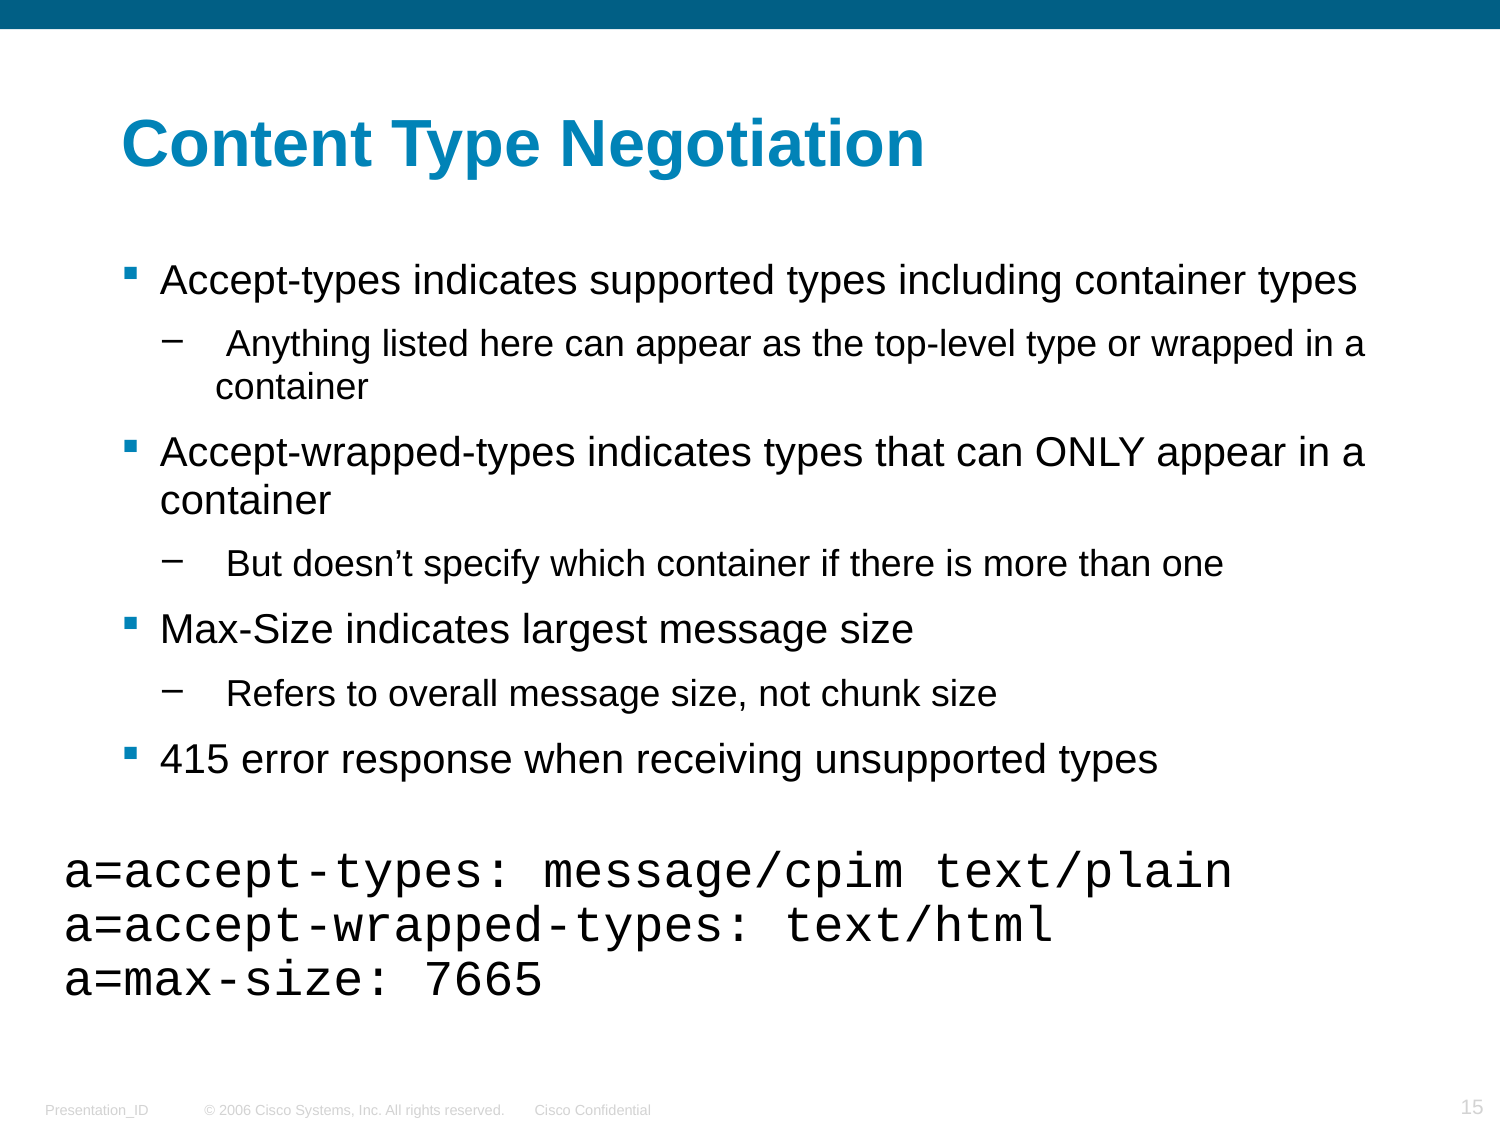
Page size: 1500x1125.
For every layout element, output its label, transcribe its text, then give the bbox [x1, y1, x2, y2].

title Content Type Negotiation [107, 50, 1444, 188]
text_box a=accept-types: message/cpim text/plain a=accept-wrapped-types: text/html a=max-size: 7665 [49, 837, 1400, 1013]
list Accept-types indicates supported types including container types Anything listed here can appear as the top-level type or wrapped in a container Accept-wrapped-types indicates types that can ONLY appear in a container But doesn’t specify which container if there is more than one Max-Size indicates largest message size Refers to overall message size, not chunk size 415 error response when receiving unsupported types [107, 249, 1388, 836]
